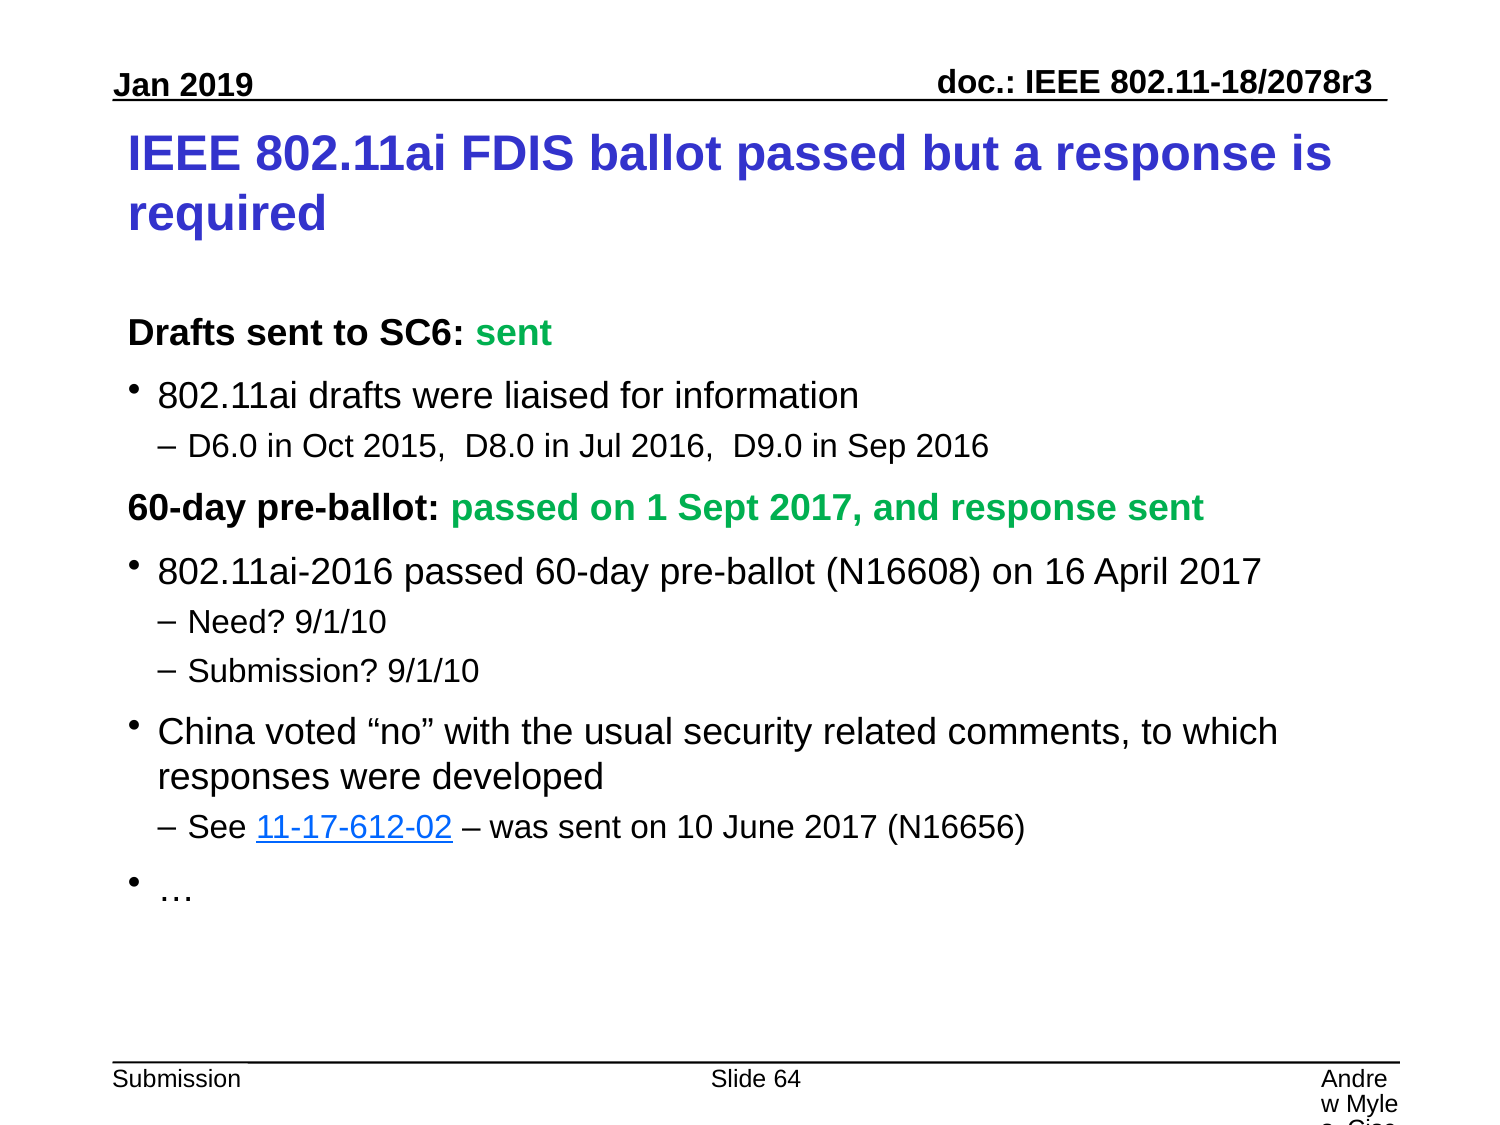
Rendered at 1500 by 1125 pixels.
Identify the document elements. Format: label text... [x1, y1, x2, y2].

title IEEE 802.11ai FDIS ballot passed but a response is required [112, 112, 1388, 288]
list Drafts sent to SC6: sent 802.11ai drafts were liaised for information D6.0 in Oct 2015, D8.0 in Jul 2016, D9.0 in Sep 2016 60-day pre-ballot: passed on 1 Sept 2017, and response sent 802.11ai-2016 passed 60-day pre-ballot (N16608) on 16 April 2017 Need? 9/1/10 Submission? 9/1/10 China voted “no” with the usual security related comments, to which responses were developed See 11-17-612-02 – was sent on 10 June 2017 (N16656) … [112, 299, 1388, 975]
slide_number Slide 64 [709, 1061, 803, 1093]
footer Andrew Myles, Cisco [1320, 1061, 1402, 1093]
